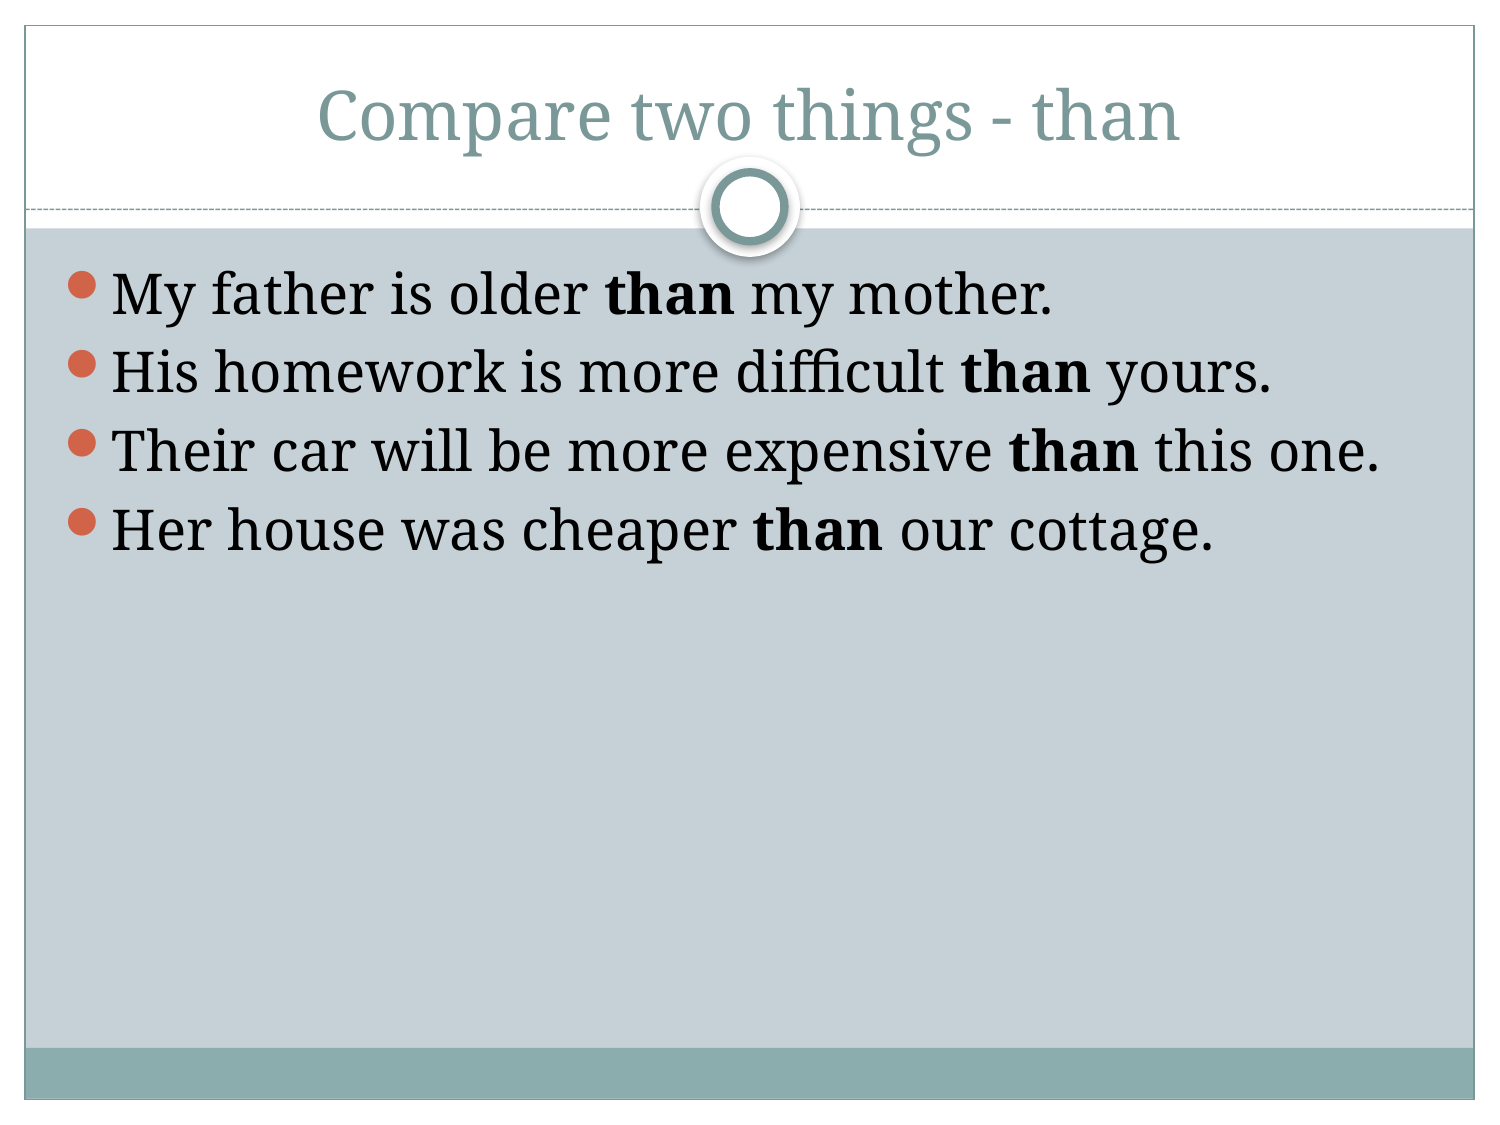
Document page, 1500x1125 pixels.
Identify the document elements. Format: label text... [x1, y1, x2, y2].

title Compare two things - than [49, 37, 1450, 162]
list My father is older than my mother. His homework is more difficult than yours. Their car will be more expensive than this one. Her house was cheaper than our cottage. [49, 250, 1445, 1001]
